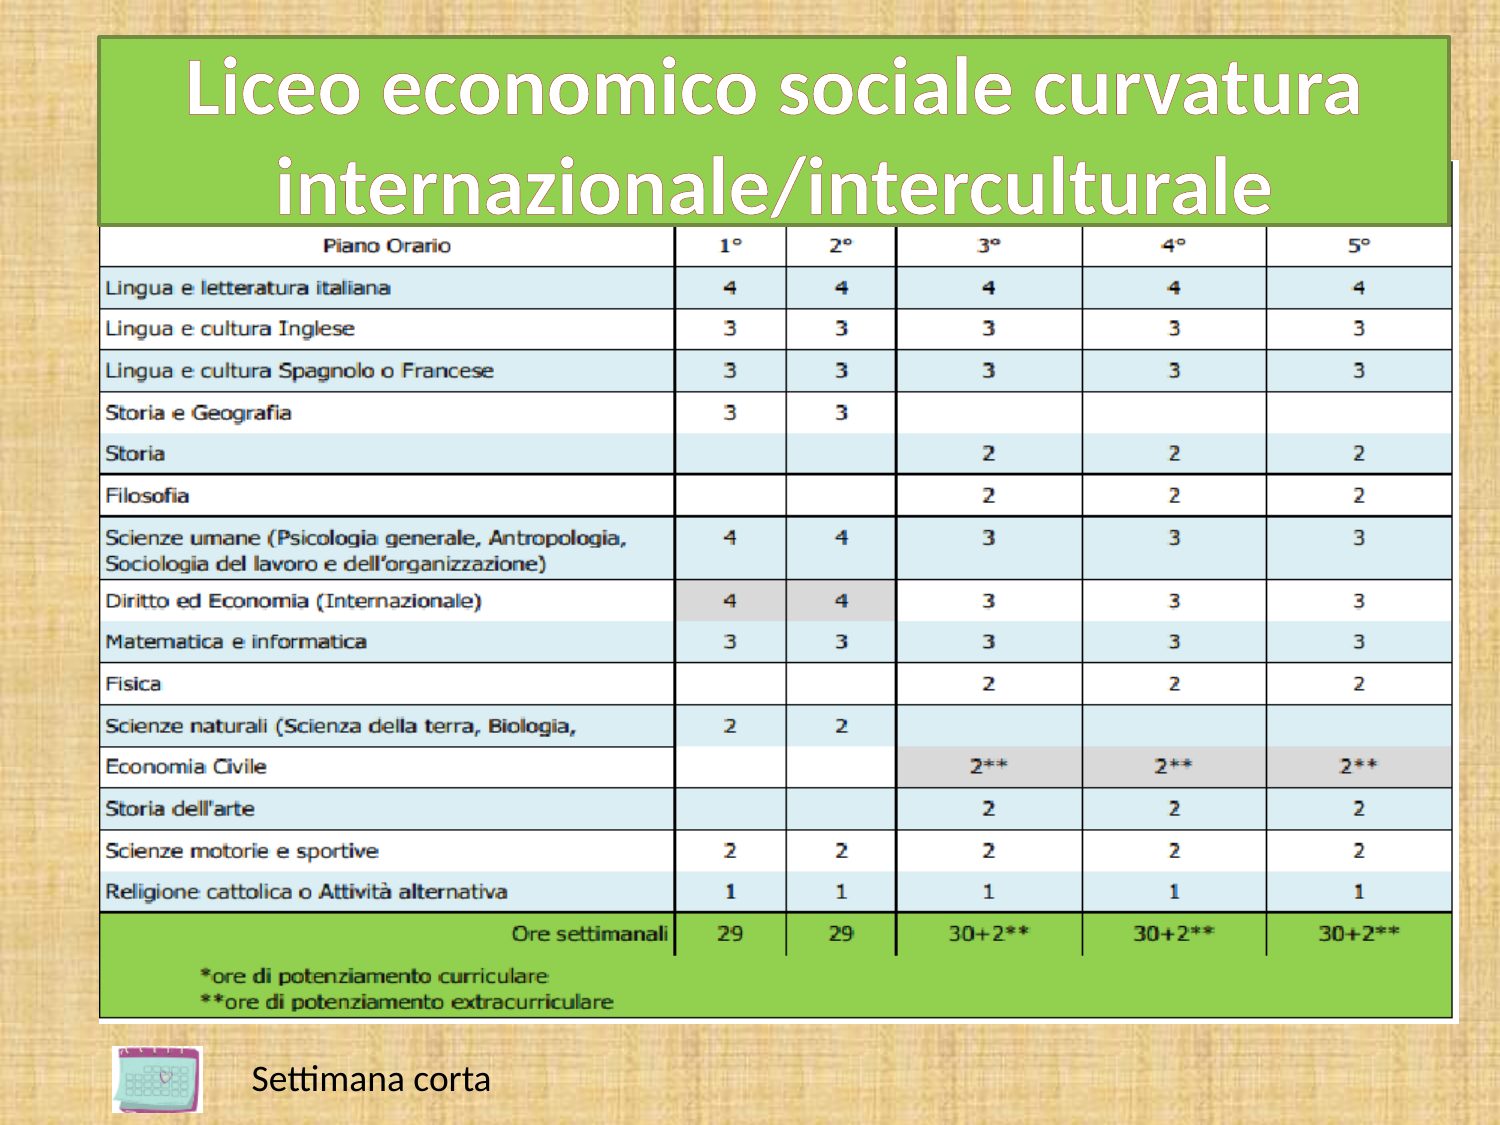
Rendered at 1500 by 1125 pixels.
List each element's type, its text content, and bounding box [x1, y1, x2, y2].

text_box Settimana corta [204, 1046, 597, 1107]
title Liceo economico sociale curvatura internazionale/interculturale [97, 35, 1451, 161]
picture [0, 0, 1500, 1125]
